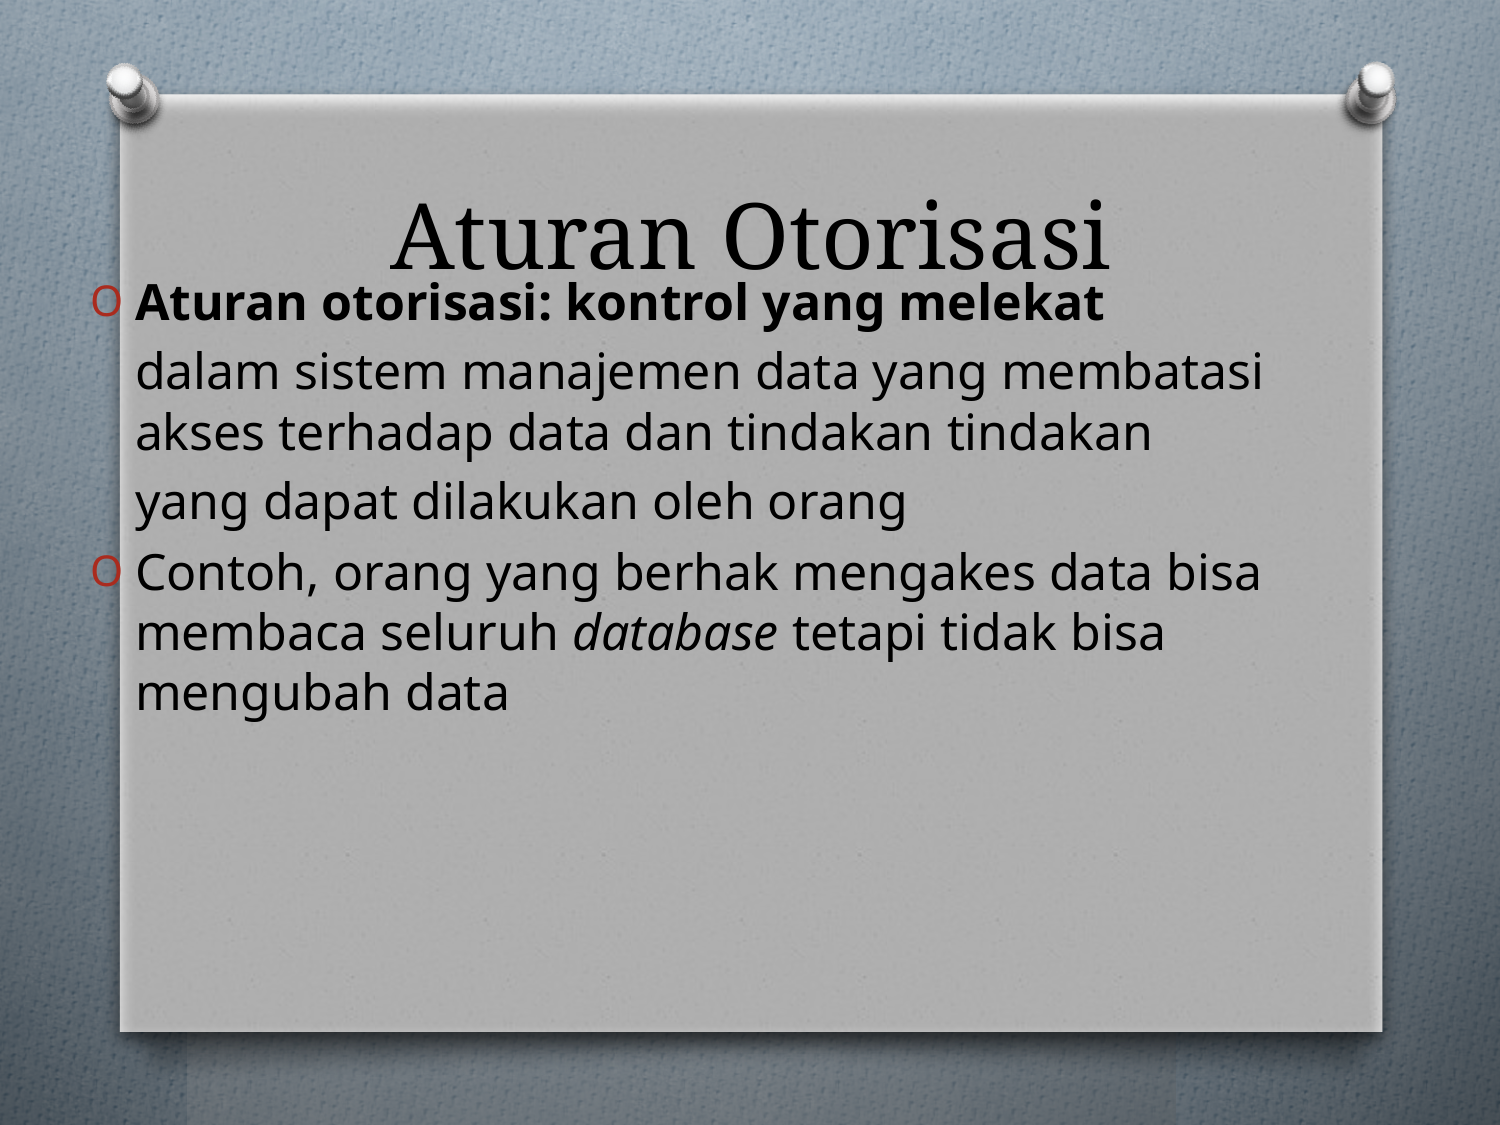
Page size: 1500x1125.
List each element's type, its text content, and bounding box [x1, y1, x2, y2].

picture [75, 29, 198, 153]
title Aturan Otorisasi [179, 134, 1323, 332]
picture [1317, 35, 1439, 156]
list Aturan otorisasi: kontrol yang melekat dalam sistem manajemen data yang membatasi akses terhadap data dan tindakan tindakan yang dapat dilakukan oleh orang Contoh, orang yang berhak mengakes data bisa membaca seluruh database tetapi tidak bisa mengubah data [75, 262, 1300, 1062]
